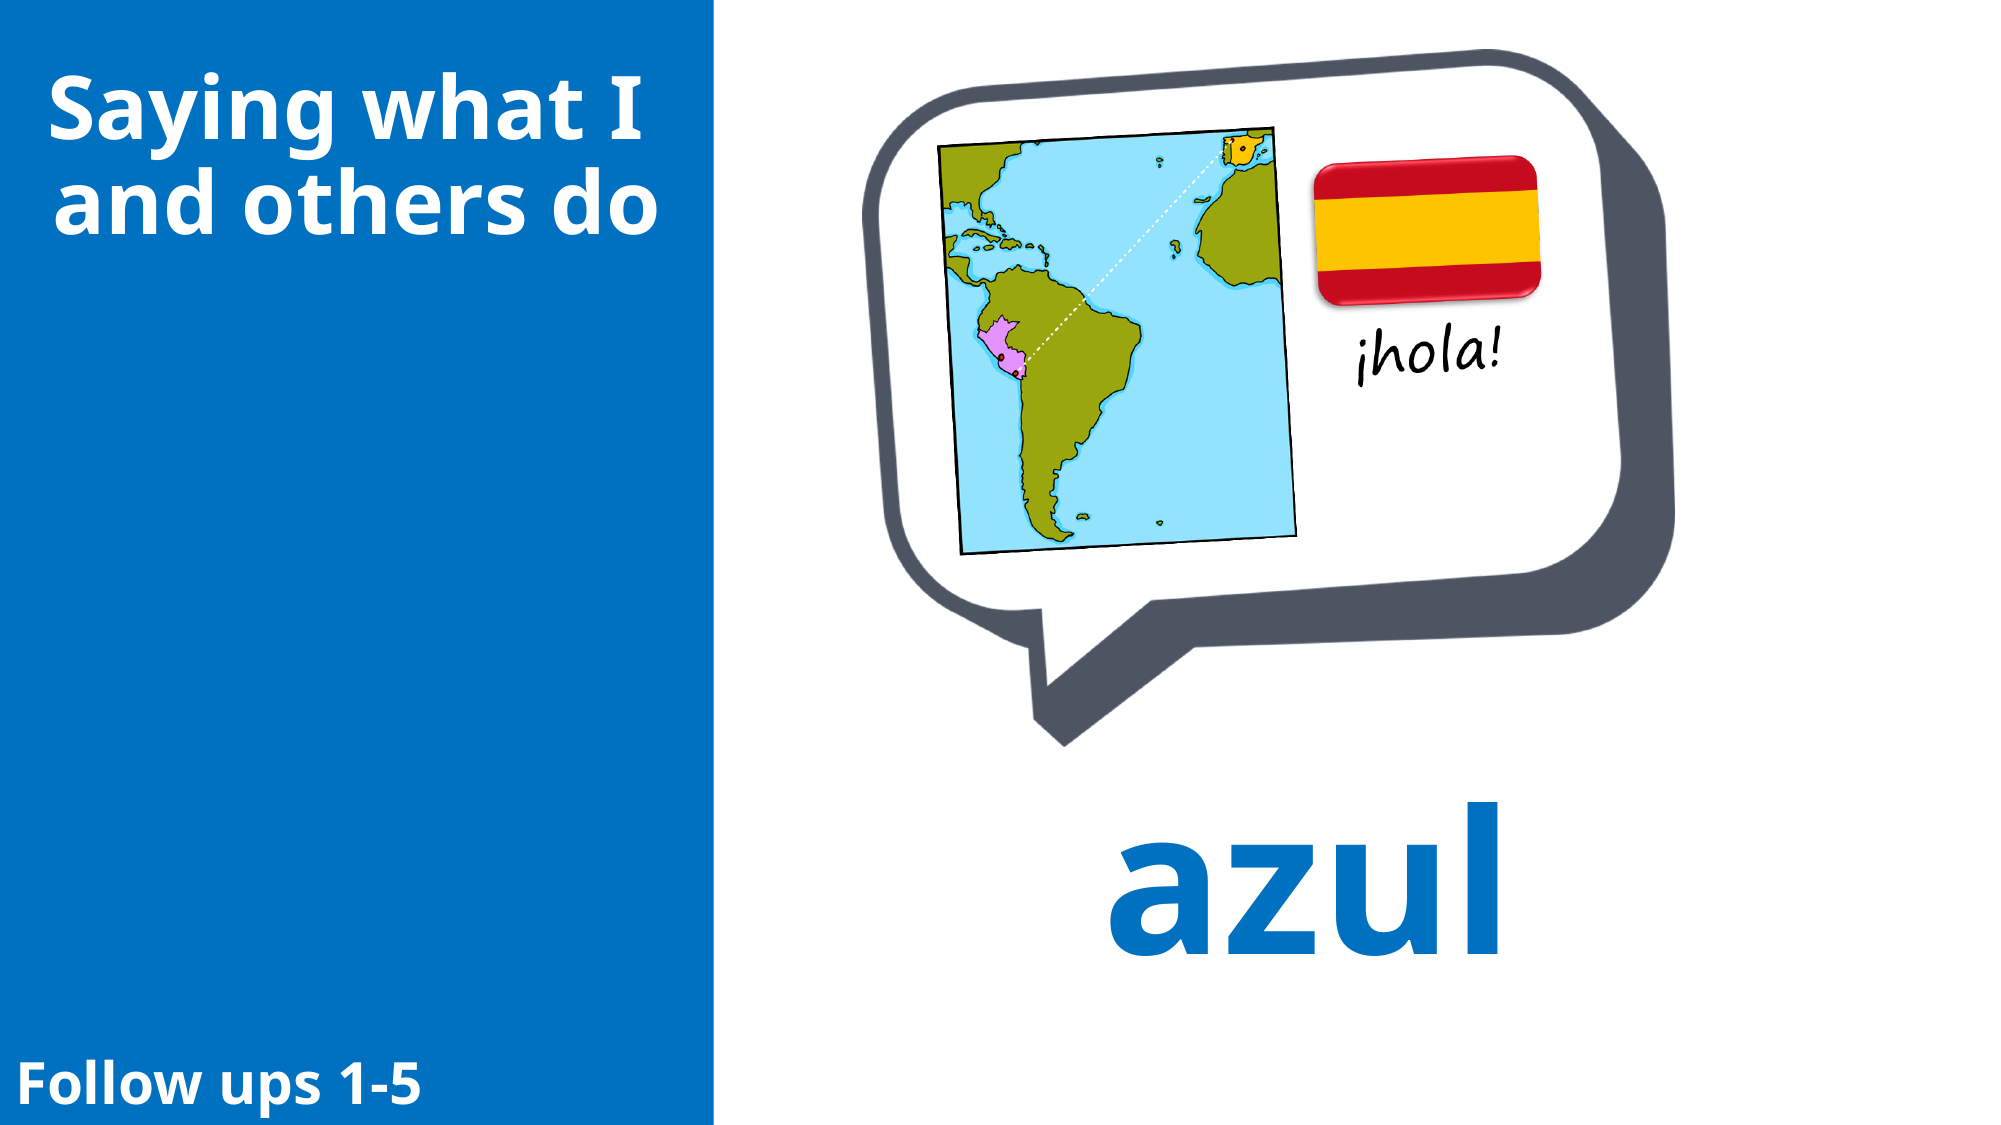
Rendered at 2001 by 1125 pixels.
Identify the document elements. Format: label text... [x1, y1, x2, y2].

picture [861, 49, 1675, 747]
title Saying what I and others do [31, 50, 682, 268]
text_box [0, 0, 714, 1039]
text_box Follow ups 1-5 [0, 1039, 714, 1125]
text_box azul [1044, 747, 1572, 1002]
